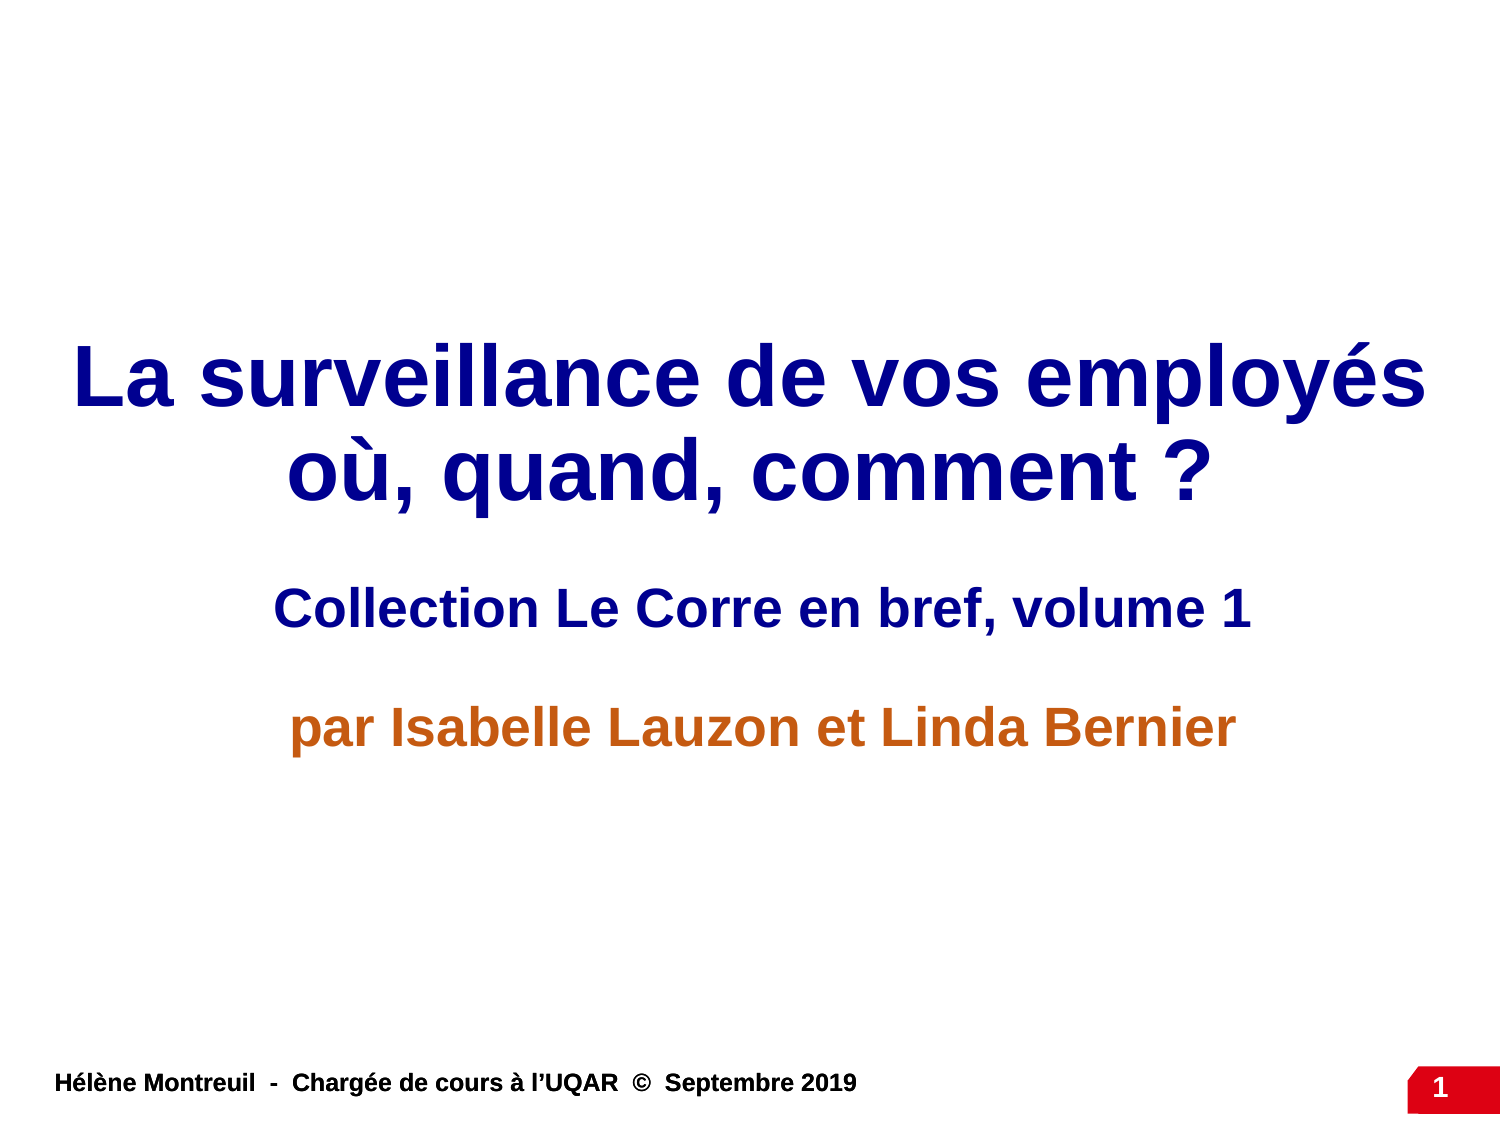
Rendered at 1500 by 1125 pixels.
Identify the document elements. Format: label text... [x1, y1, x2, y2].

title La surveillance de vos employés où, quand, comment ? Collection Le Corre en bref, volume 1 par Isabelle Lauzon et Linda Bernier [56, 226, 1470, 766]
slide_number 1 [1200, 1060, 1464, 1100]
